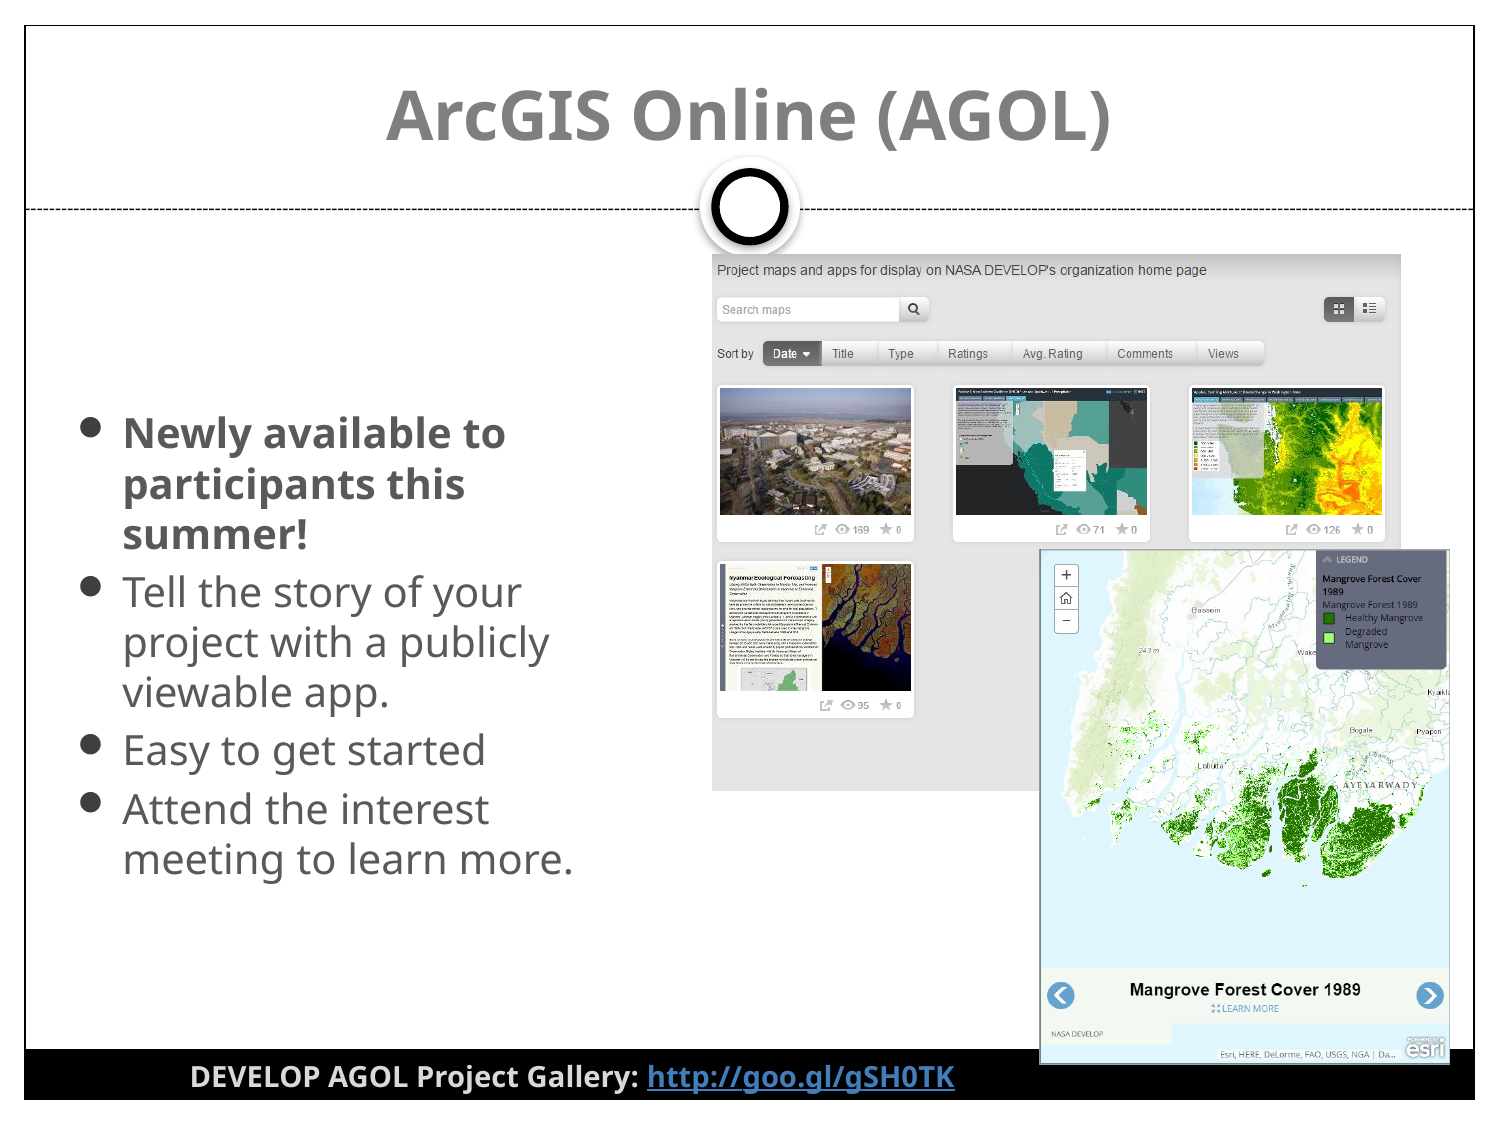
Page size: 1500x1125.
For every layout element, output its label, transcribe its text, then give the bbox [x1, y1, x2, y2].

text_box DEVELOP AGOL Project Gallery: http://goo.gl/gSH0TK [174, 1050, 988, 1105]
list Newly available to participants this summer! Tell the story of your project with a publicly viewable app. Easy to get started Attend the interest meeting to learn more. [62, 399, 663, 875]
title ArcGIS Online (AGOL) [49, 37, 1450, 162]
picture [712, 254, 1450, 1065]
